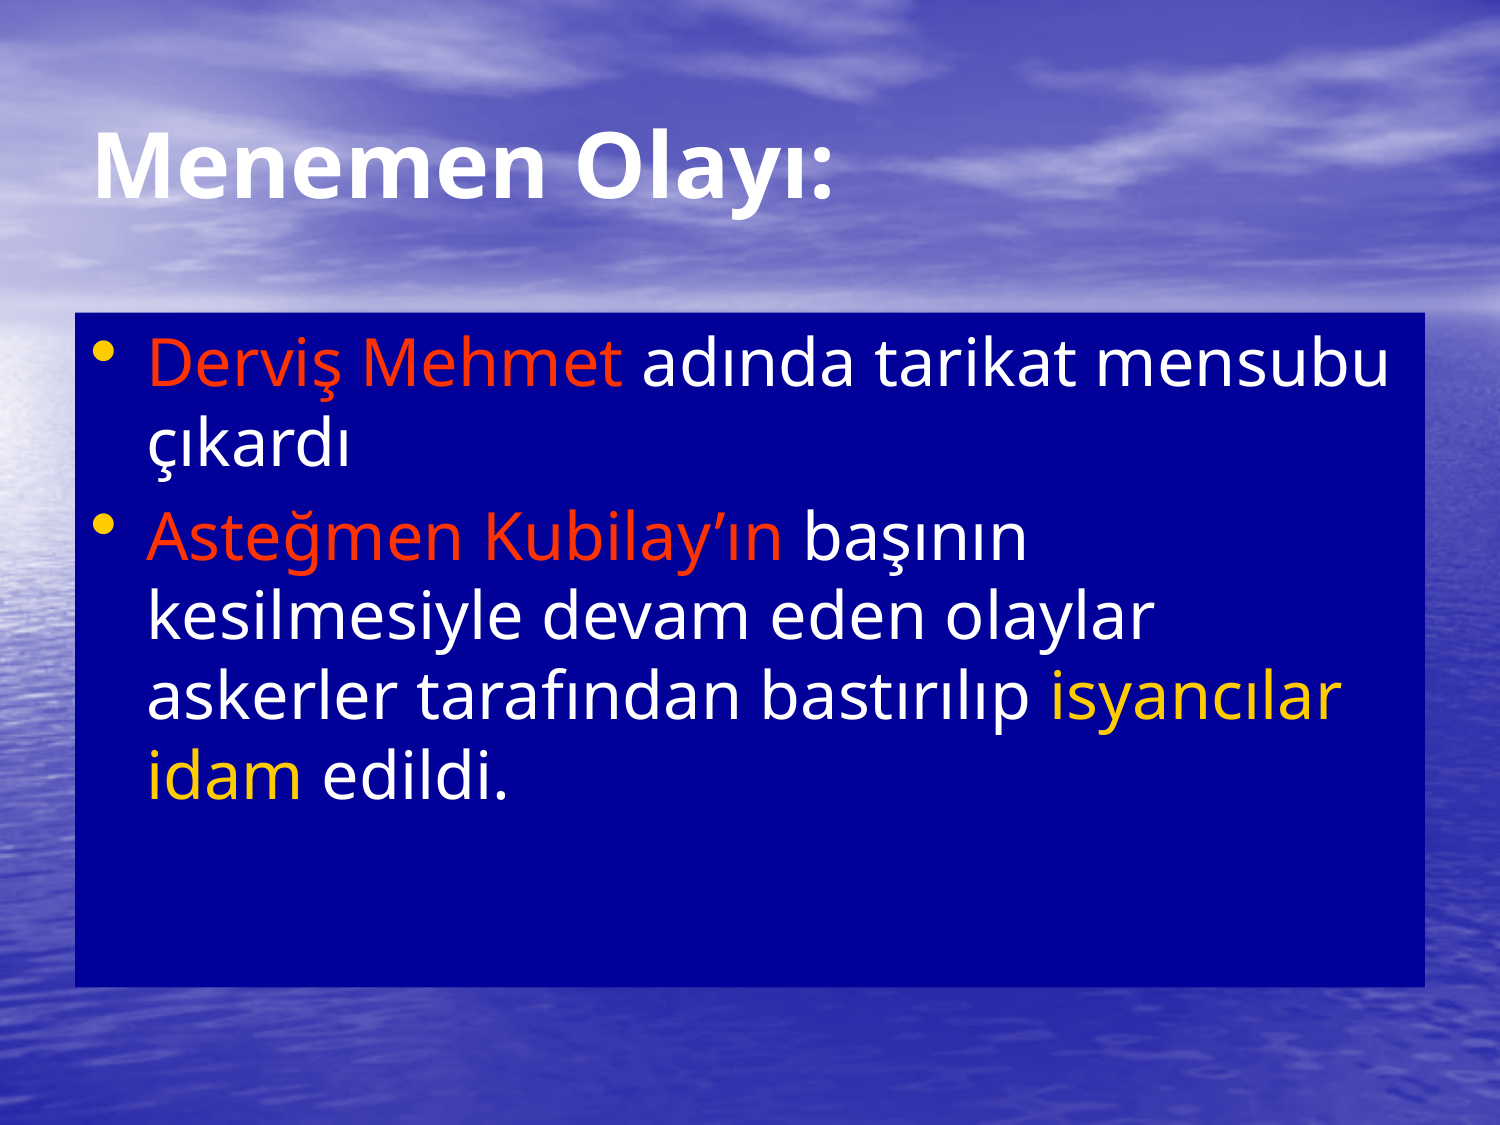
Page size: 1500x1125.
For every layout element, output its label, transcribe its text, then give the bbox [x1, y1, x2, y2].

title Menemen Olayı: [75, 47, 1425, 275]
list Derviş Mehmet adında tarikat mensubu çıkardı Asteğmen Kubilay’ın başının kesilmesiyle devam eden olaylar askerler tarafından bastırılıp isyancılar idam edildi. [75, 312, 1425, 988]
